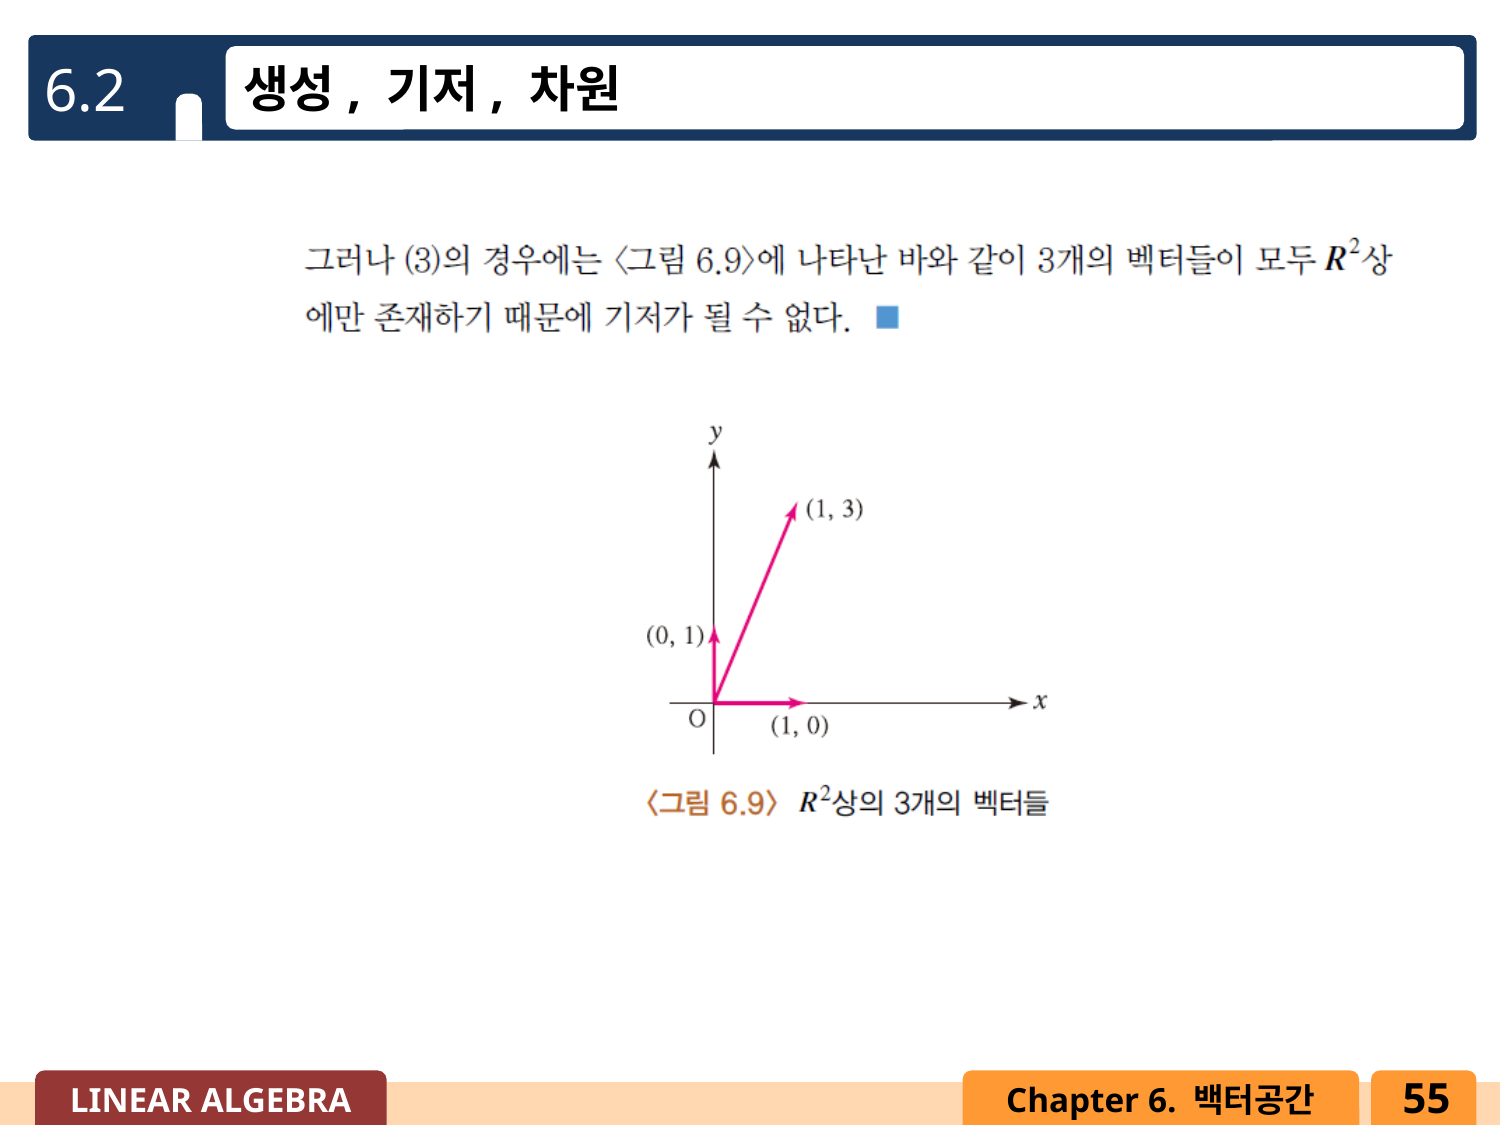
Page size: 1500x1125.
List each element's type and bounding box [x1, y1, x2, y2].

picture [52, 196, 1426, 858]
text_box [0, 1070, 1500, 1125]
text_box [28, 34, 1477, 141]
